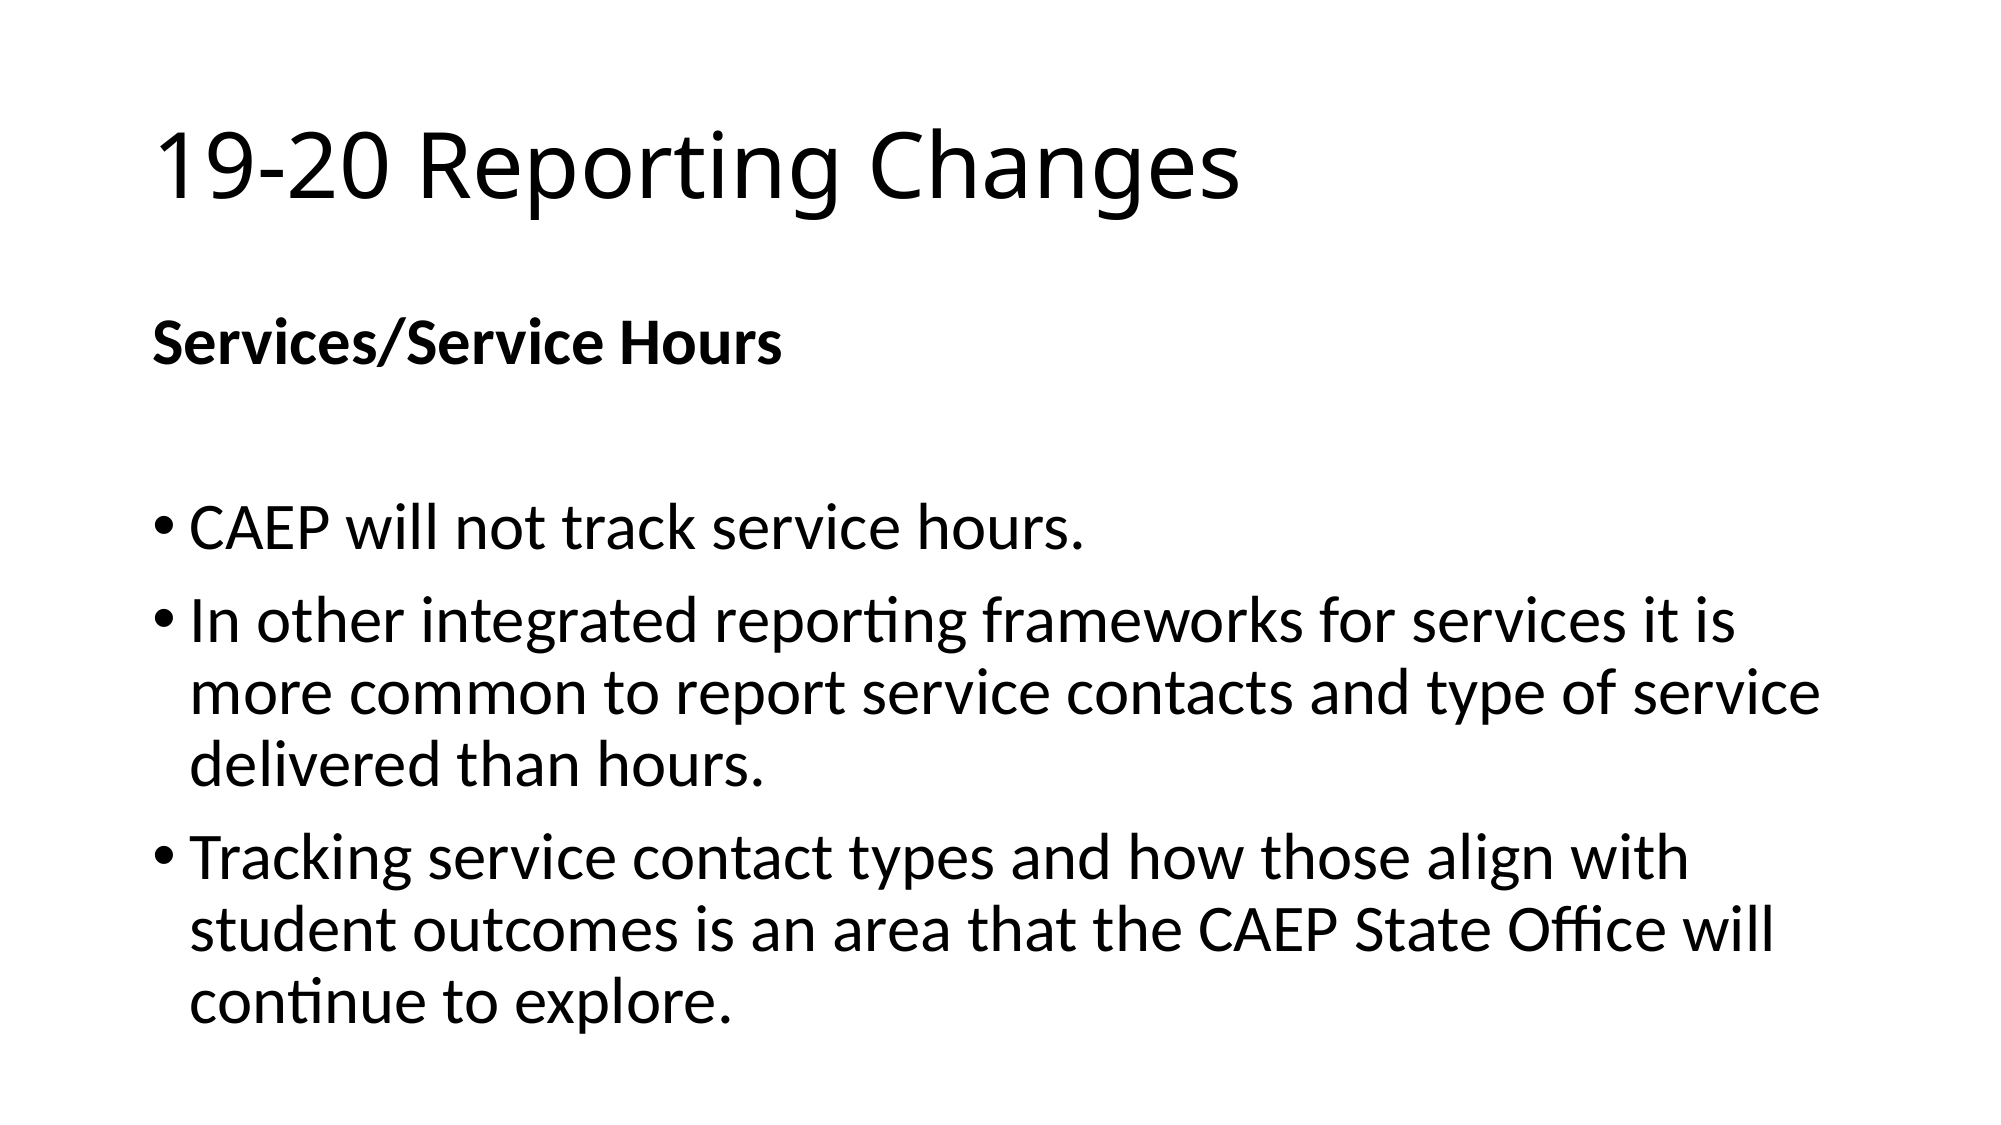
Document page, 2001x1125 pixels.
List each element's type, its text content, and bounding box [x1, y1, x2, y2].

title 19-20 Reporting Changes [137, 59, 1863, 278]
list Services/Service Hours CAEP will not track service hours. In other integrated reporting frameworks for services it is more common to report service contacts and type of service delivered than hours. Tracking service contact types and how those align with student outcomes is an area that the CAEP State Office will continue to explore. [137, 299, 1863, 1014]
